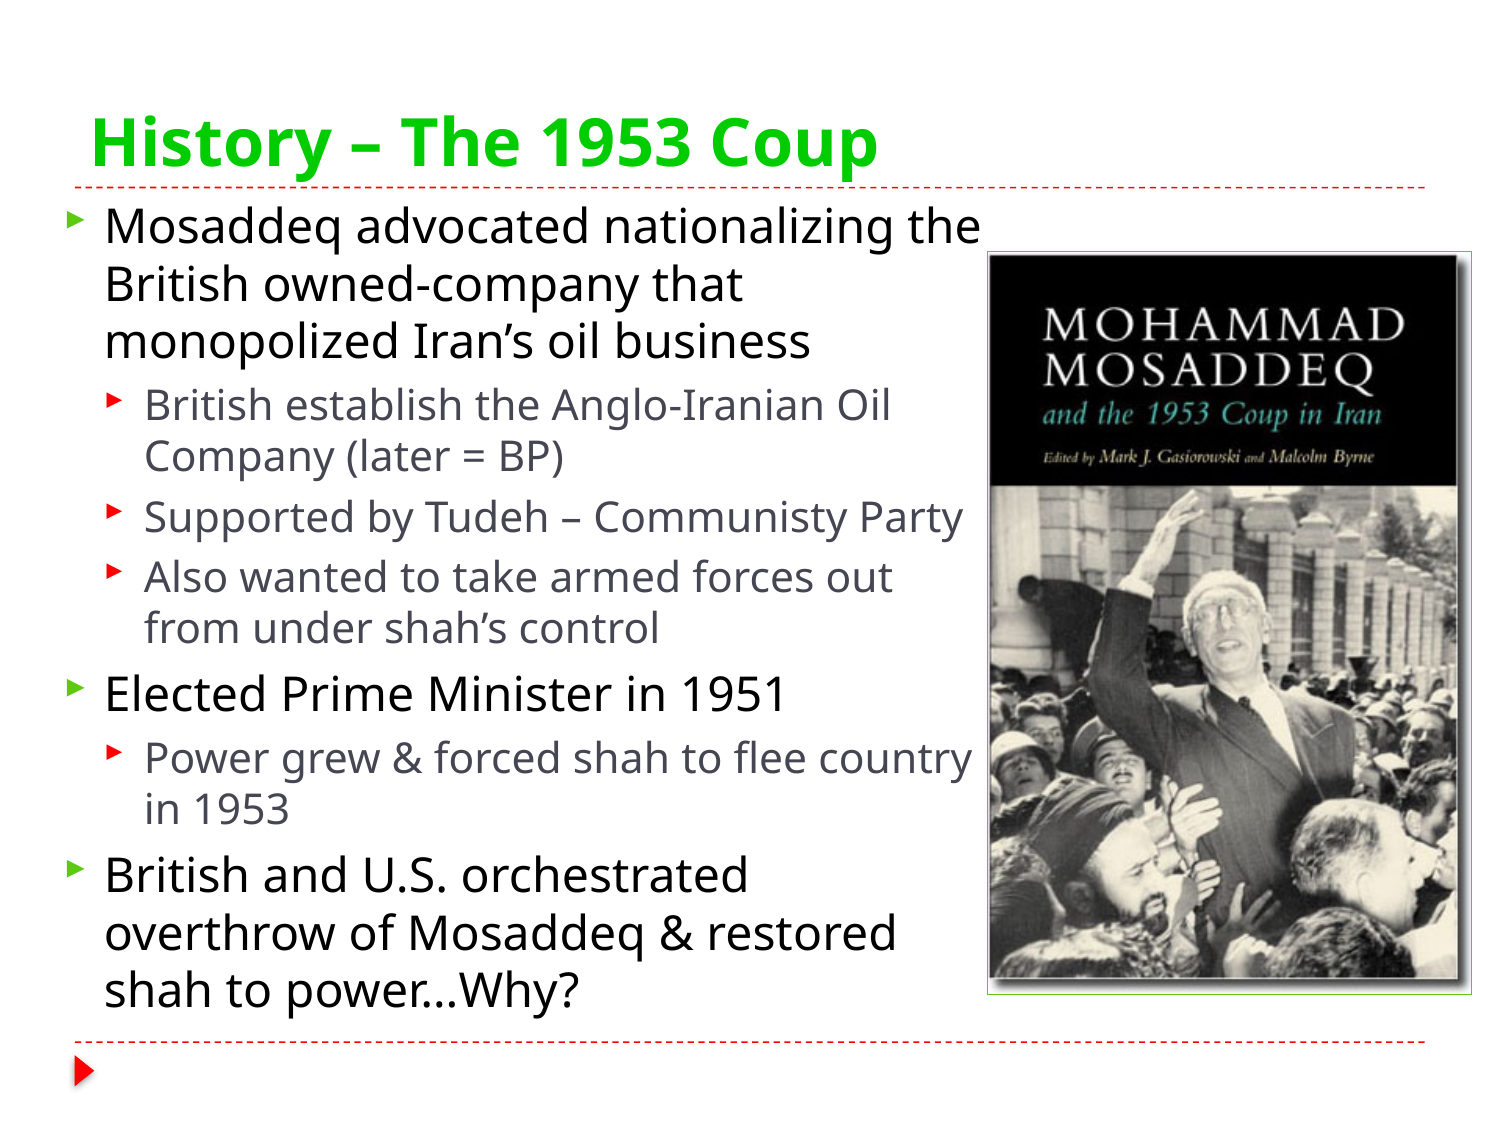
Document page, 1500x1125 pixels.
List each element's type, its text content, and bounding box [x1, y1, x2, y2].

list Mosaddeq advocated nationalizing the British owned-company that monopolized Iran’s oil business British establish the Anglo-Iranian Oil Company (later = BP) Supported by Tudeh – Communisty Party Also wanted to take armed forces out from under shah’s control Elected Prime Minister in 1951 Power grew & forced shah to flee country in 1953 British and U.S. orchestrated overthrow of Mosaddeq & restored shah to power…Why? [49, 187, 1000, 1075]
title History – The 1953 Coup [75, 24, 1425, 188]
picture [987, 251, 1473, 995]
